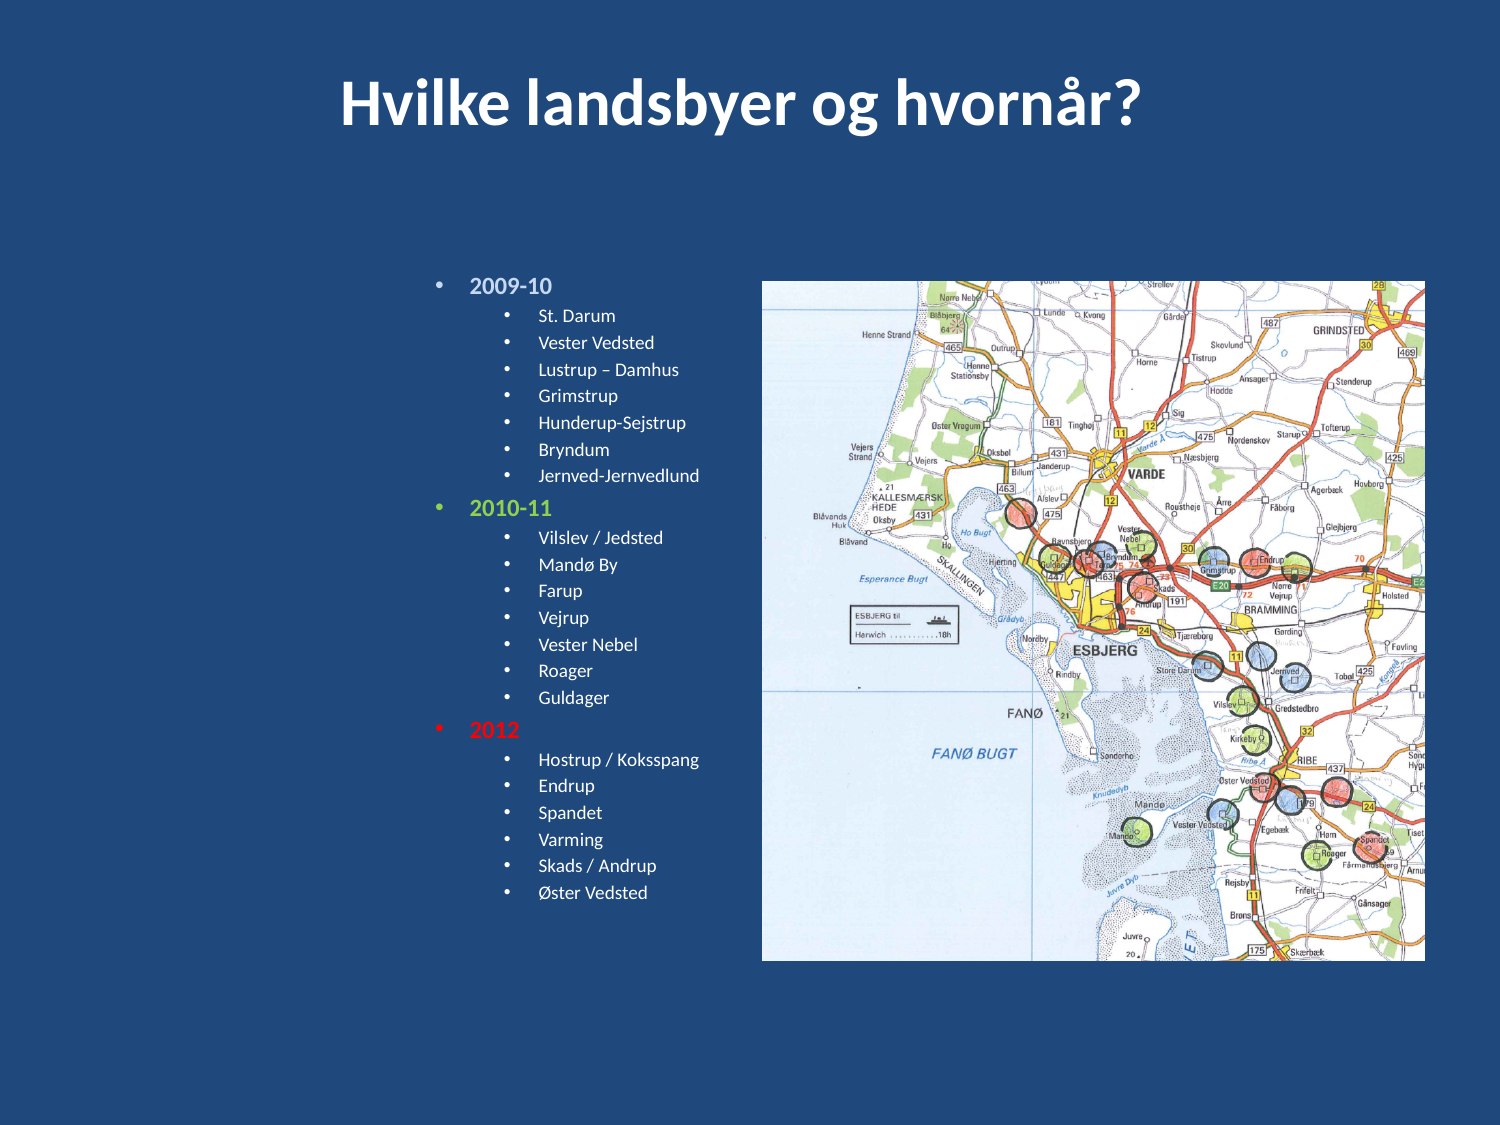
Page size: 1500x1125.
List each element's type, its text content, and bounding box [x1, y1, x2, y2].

title Hvilke landsbyer og hvornår? [75, 45, 1425, 233]
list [762, 280, 1426, 962]
list 2009-10 St. Darum Vester Vedsted Lustrup – Damhus Grimstrup Hunderup-Sejstrup Bryndum Jernved-Jernvedlund 2010-11 Vilslev / Jedsted Mandø By Farup Vejrup Vester Nebel Roager Guldager 2012 Hostrup / Koksspang Endrup Spandet Varming Skads / Andrup Øster Vedsted [75, 262, 738, 1005]
